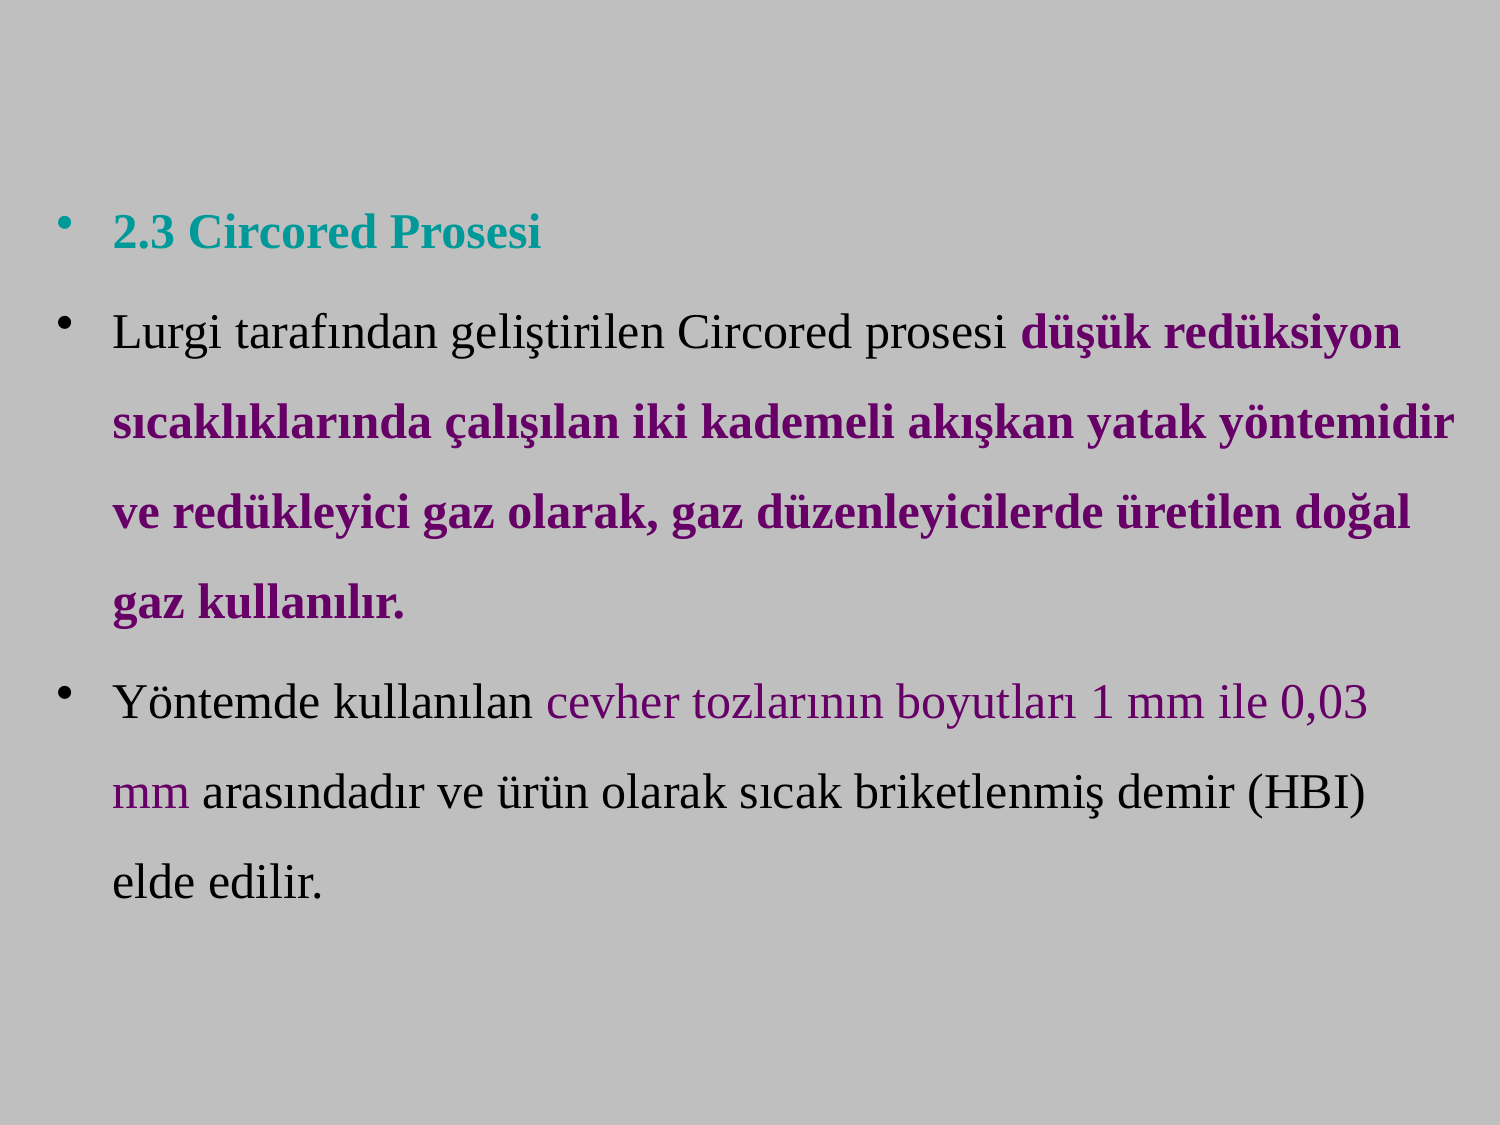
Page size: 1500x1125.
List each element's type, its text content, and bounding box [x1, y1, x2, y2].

list 2.3 Circored Prosesi Lurgi tarafından geliştirilen Circored prosesi düşük redüksiyon sıcaklıklarında çalışılan iki kademeli akışkan yatak yöntemidir ve redükleyici gaz olarak, gaz düzenleyicilerde üretilen doğal gaz kullanılır. Yöntemde kullanılan cevher tozlarının boyutları 1 mm ile 0,03 mm arasındadır ve ürün olarak sıcak briketlenmiş demir (HBI) elde edilir. [41, 160, 1471, 1047]
